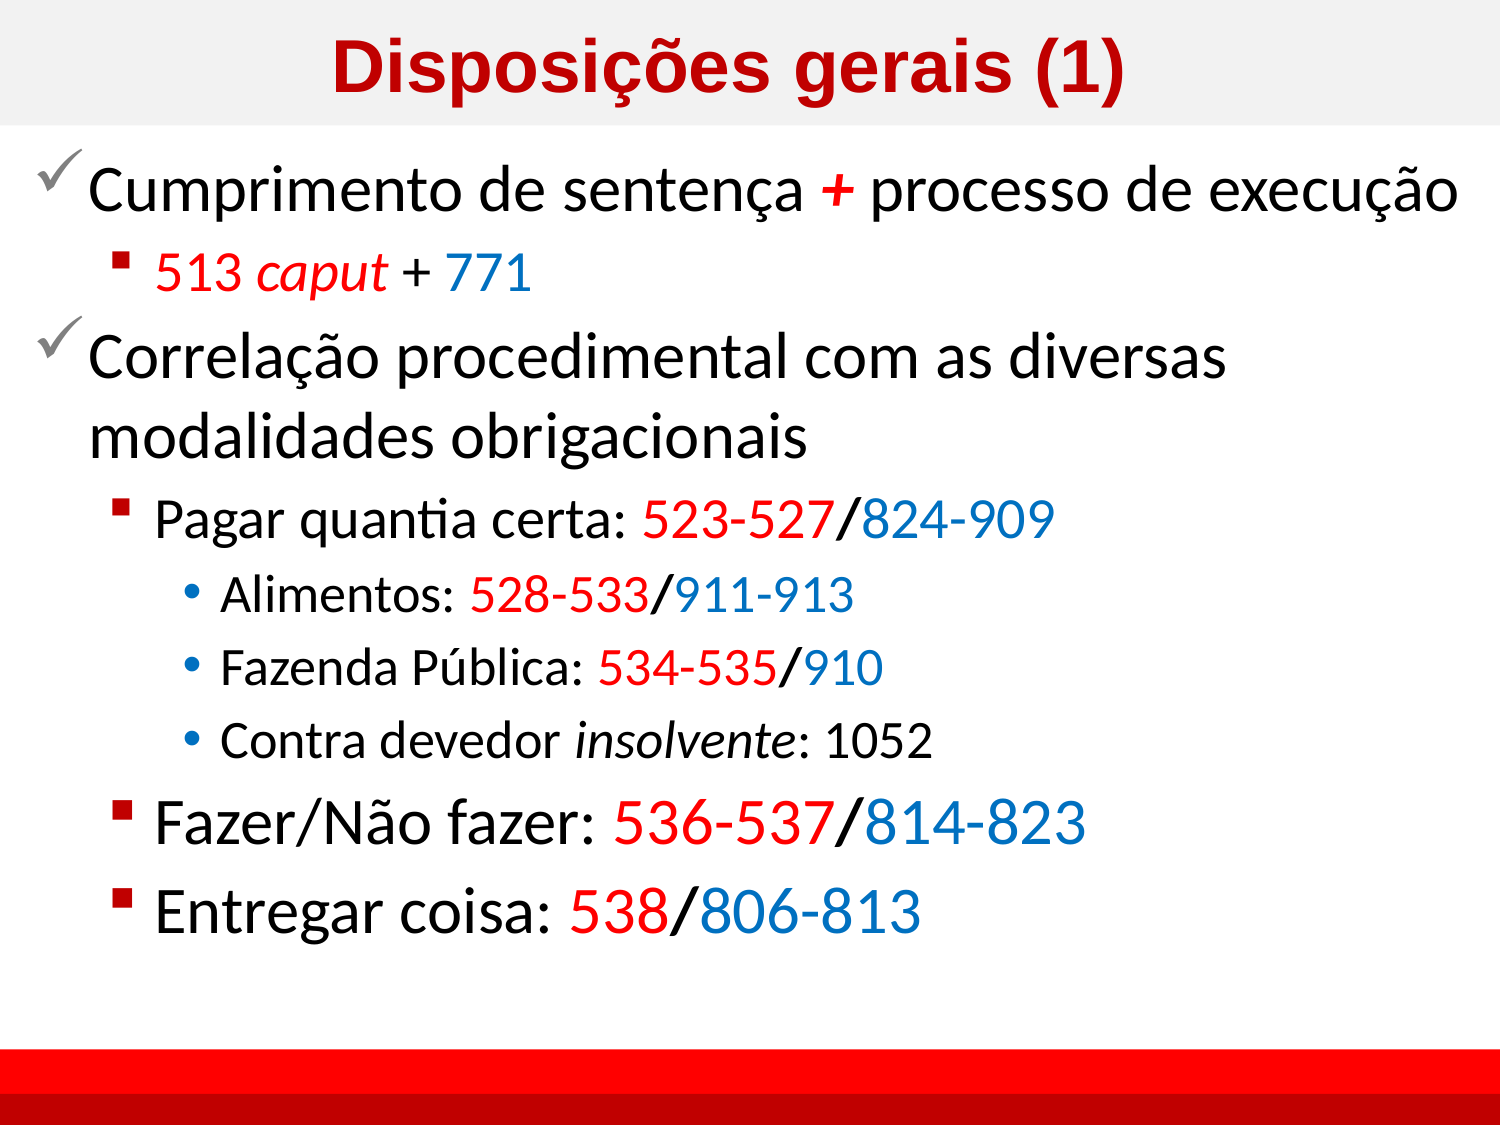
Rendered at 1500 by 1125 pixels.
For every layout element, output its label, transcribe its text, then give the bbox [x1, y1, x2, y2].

title Disposições gerais (1) [0, 0, 1500, 126]
text_box [0, 1092, 1500, 1125]
text_box [0, 1047, 1500, 1092]
list Cumprimento de sentença + processo de execução 513 caput + 771 Correlação procedimental com as diversas modalidades obrigacionais Pagar quantia certa: 523-527/824-909 Alimentos: 528-533/911-913 Fazenda Pública: 534-535/910 Contra devedor insolvente: 1052 Fazer/Não fazer: 536-537/814-823 Entregar coisa: 538/806-813 [17, 137, 1499, 1047]
